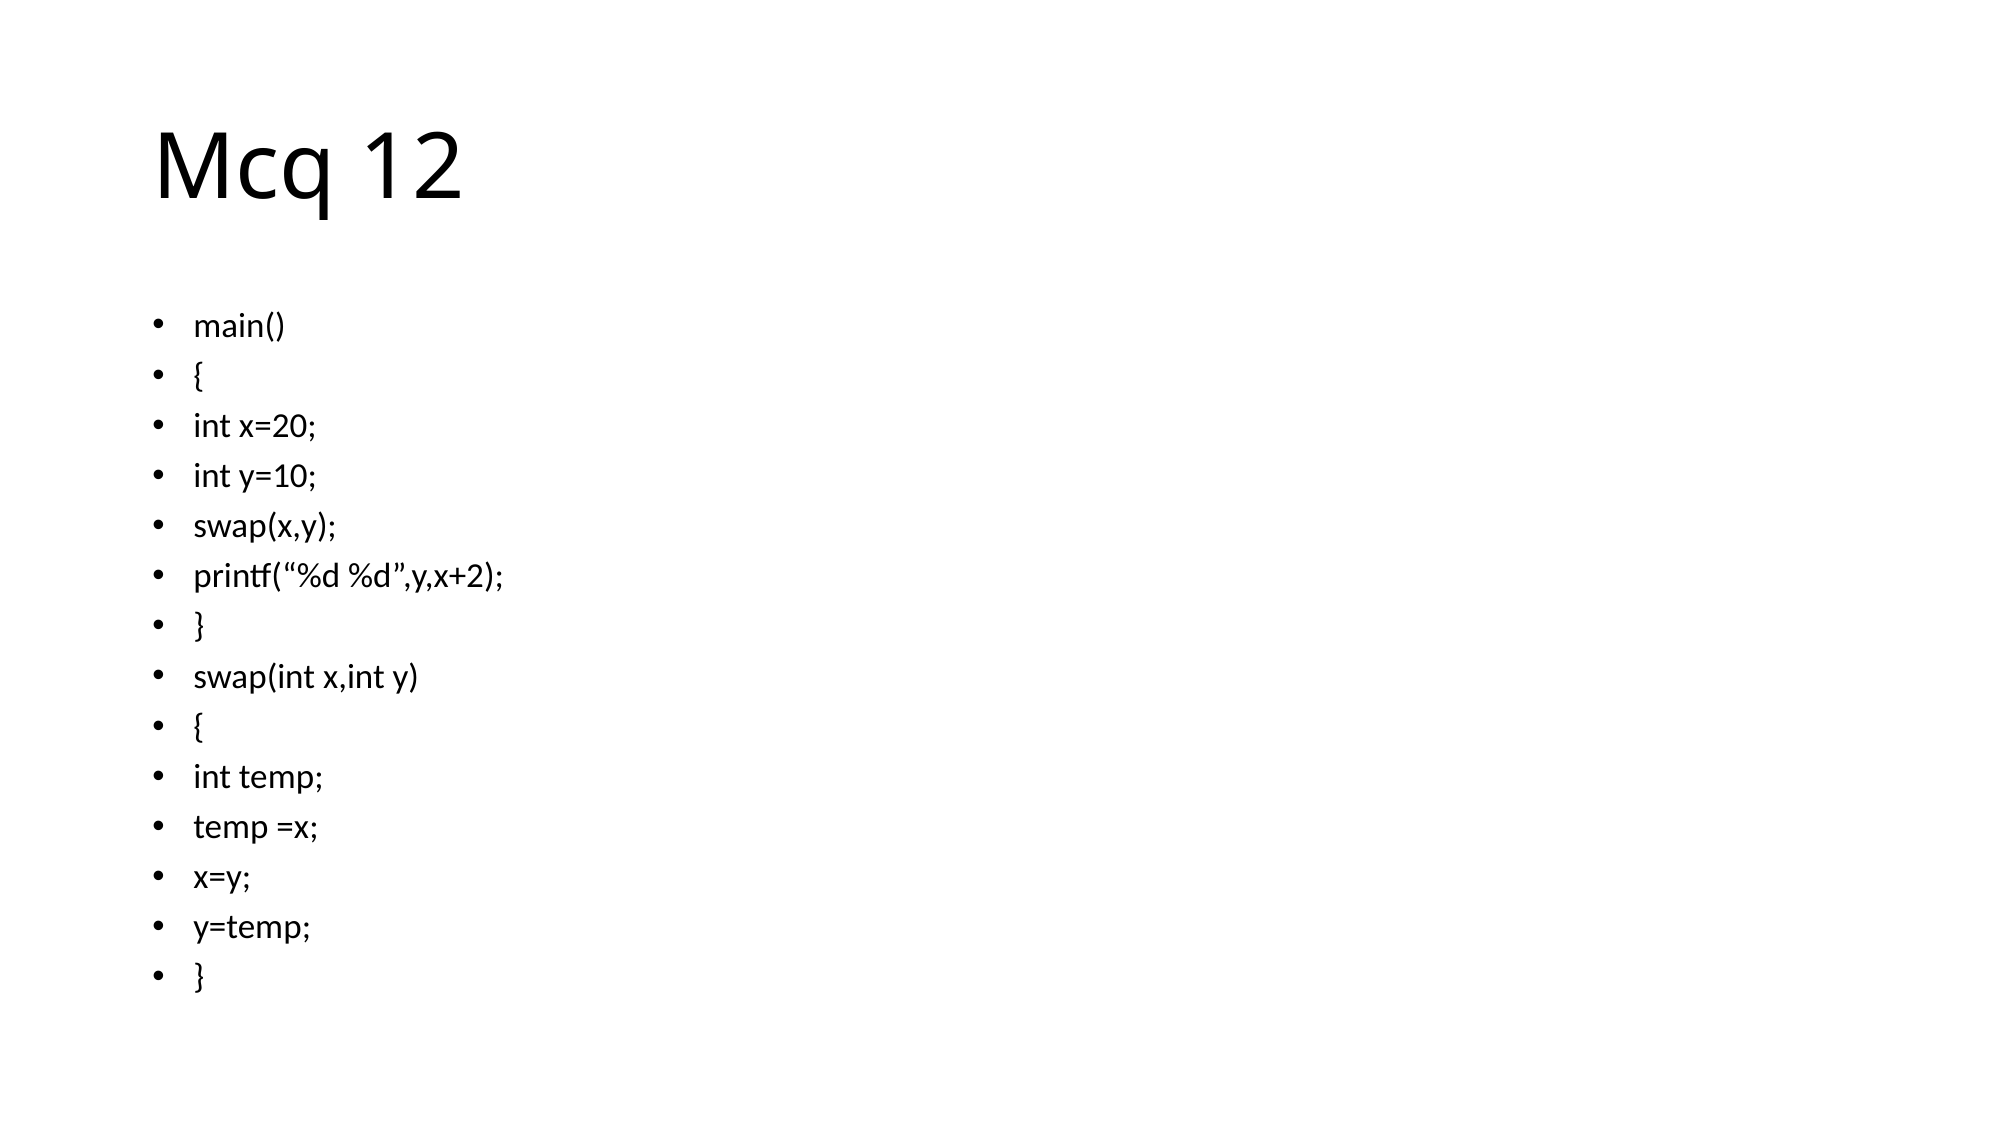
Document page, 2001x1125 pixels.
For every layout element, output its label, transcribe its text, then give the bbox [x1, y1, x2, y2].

list main() { int x=20; int y=10; swap(x,y); printf(“%d %d”,y,x+2); } swap(int x,int y) { int temp; temp =x; x=y; y=temp; } [137, 299, 1863, 1014]
title Mcq 12 [137, 59, 1863, 278]
